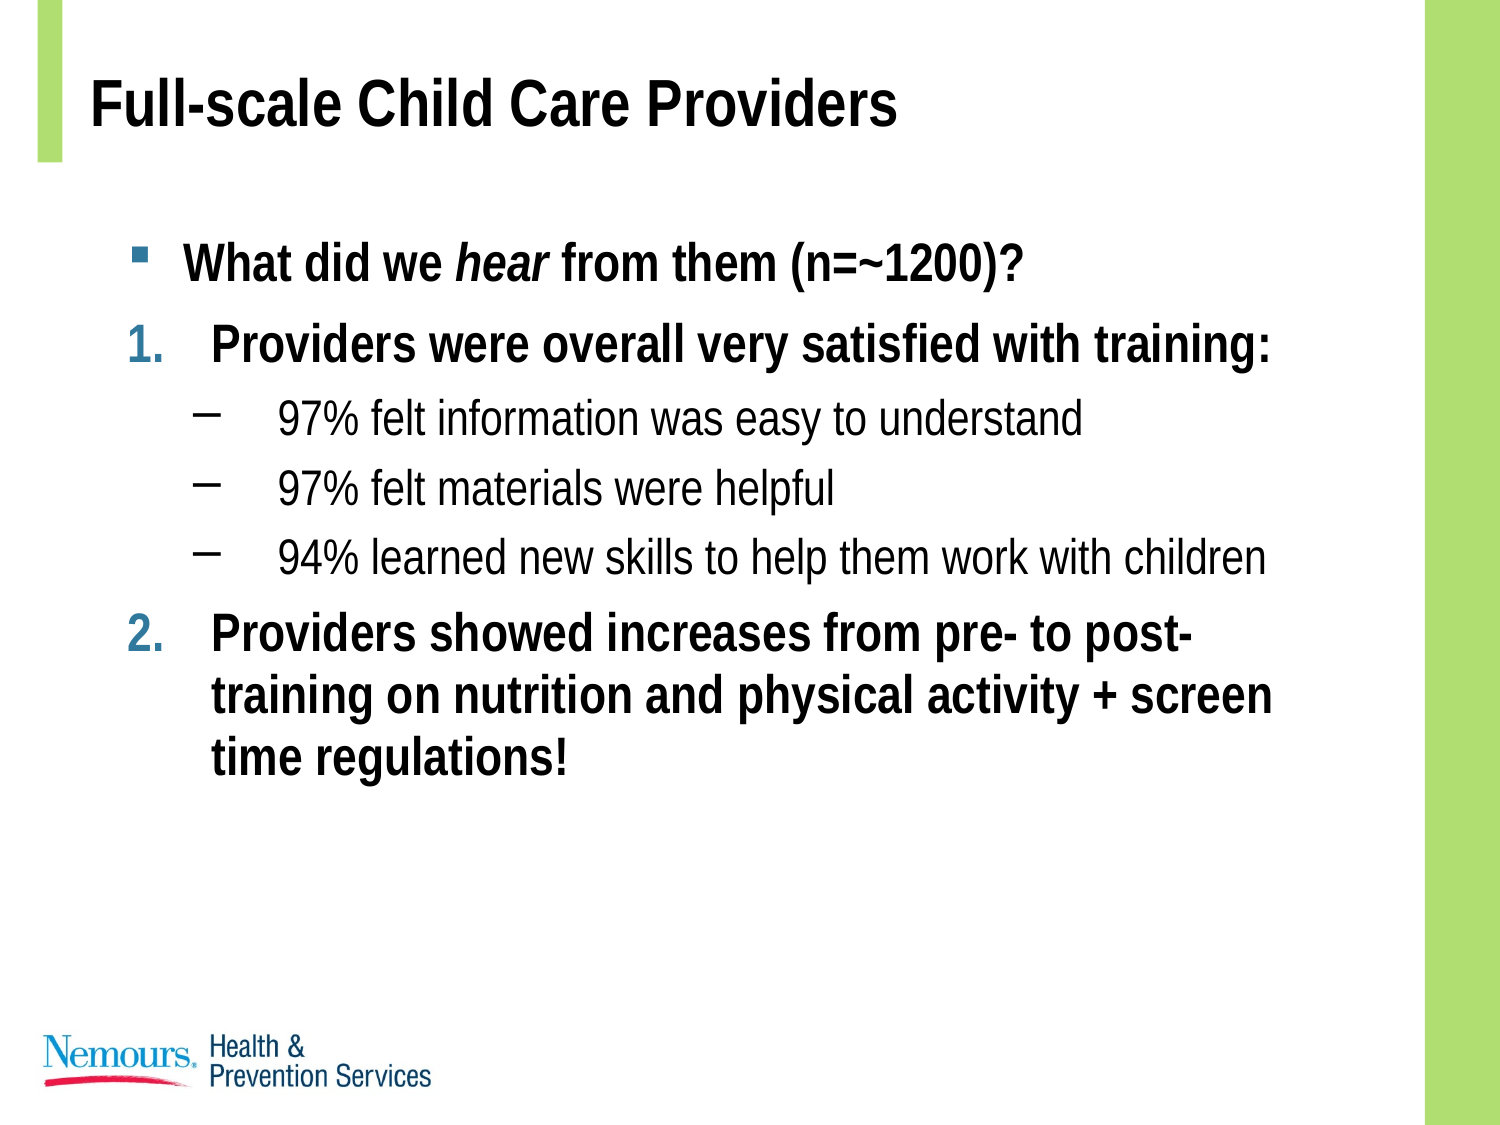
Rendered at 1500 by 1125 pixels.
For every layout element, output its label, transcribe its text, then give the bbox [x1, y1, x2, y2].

picture [24, 996, 450, 1125]
title Full-scale Child Care Providers [74, 0, 1401, 226]
list What did we hear from them (n=~1200)? Providers were overall very satisfied with training: 97% felt information was easy to understand 97% felt materials were helpful 94% learned new skills to help them work with children Providers showed increases from pre- to post-training on nutrition and physical activity + screen time regulations! [112, 224, 1326, 1013]
